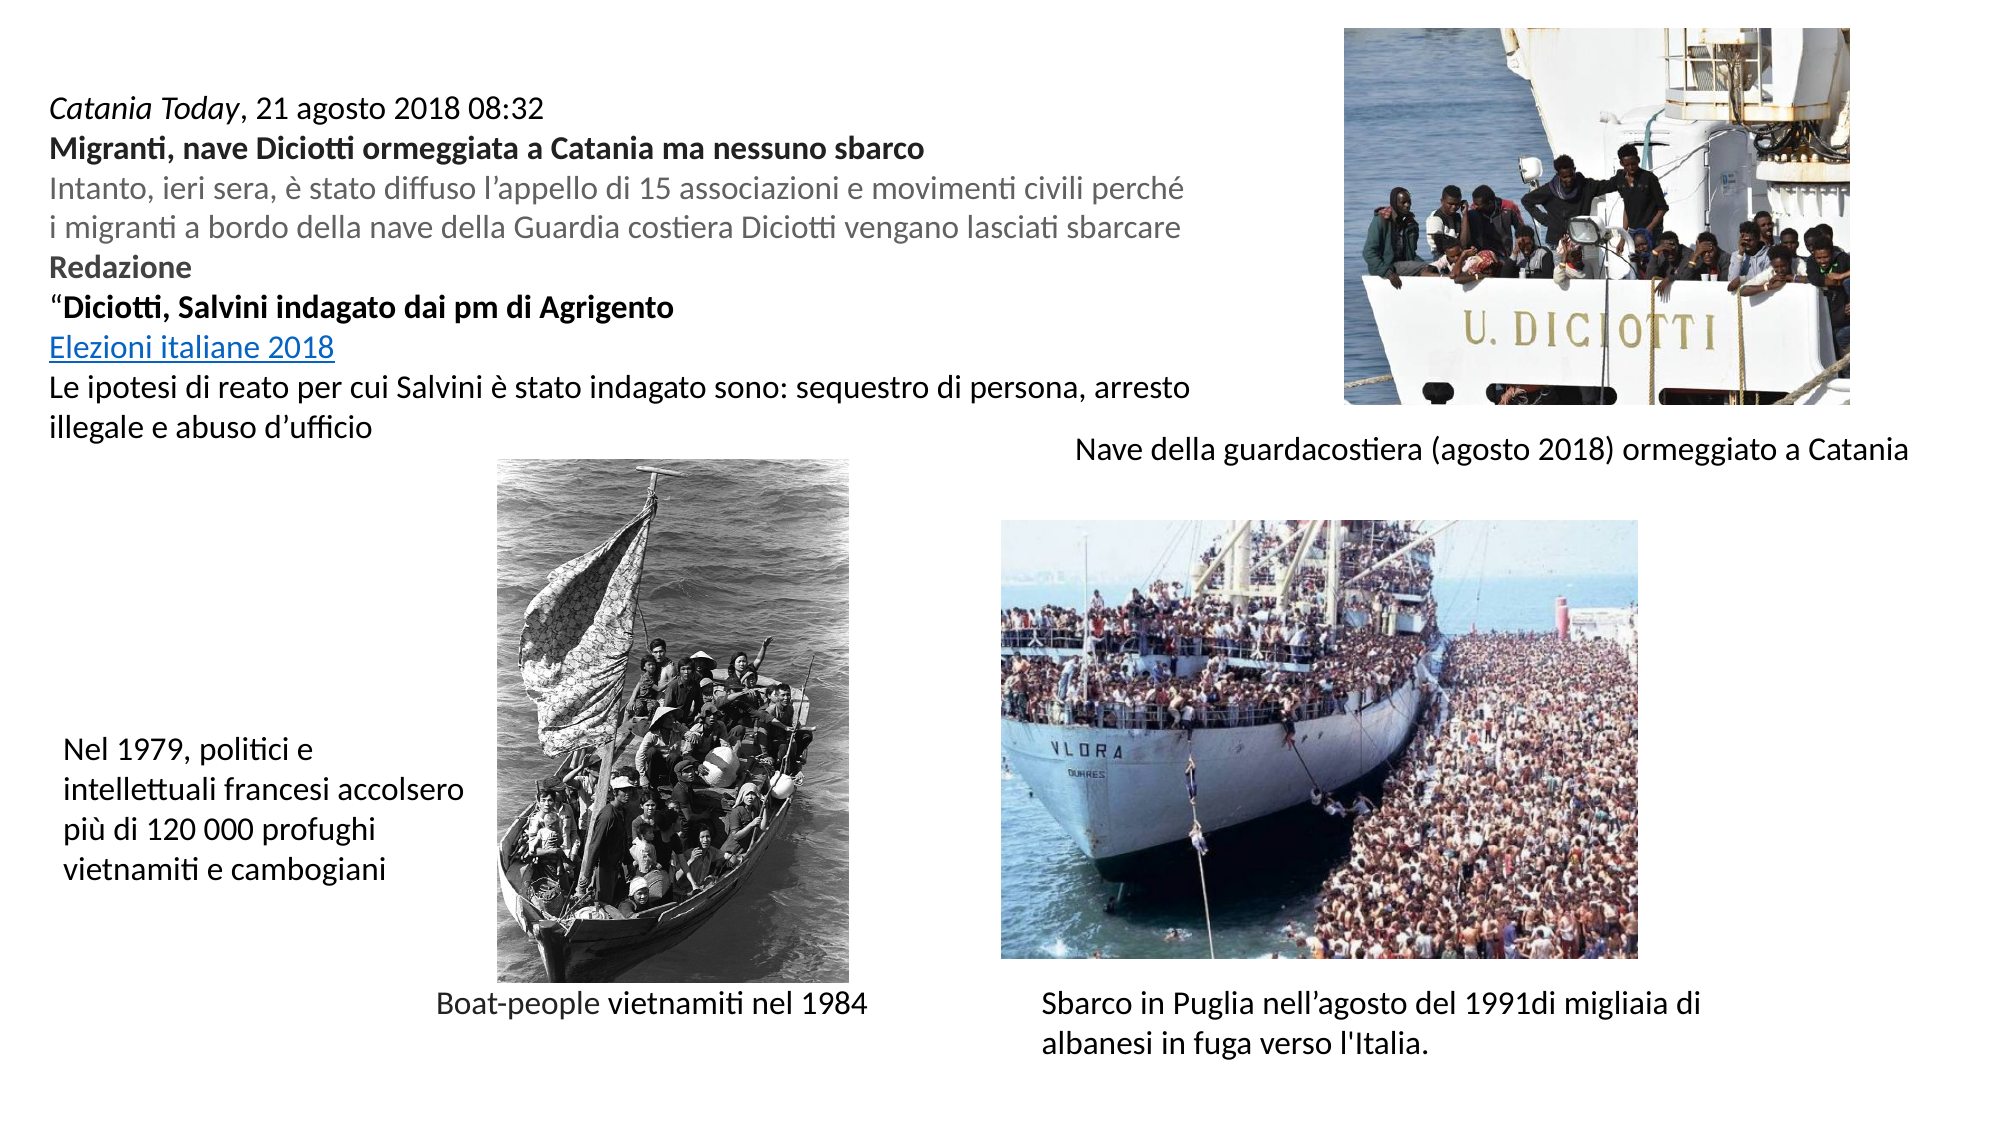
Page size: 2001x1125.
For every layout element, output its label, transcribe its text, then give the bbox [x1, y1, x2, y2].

text_box Catania Today, 21 agosto 2018 08:32 Migranti, nave Diciotti ormeggiata a Catania ma nessuno sbarco Intanto, ieri sera, è stato diffuso l’appello di 15 associazioni e movimenti civili perché i migranti a bordo della nave della Guardia costiera Diciotti vengano lasciati sbarcare Redazione “Diciotti, Salvini indagato dai pm di Agrigento Elezioni italiane 2018 Le ipotesi di reato per cui Salvini è stato indagato sono: sequestro di persona, arresto illegale e abuso d’ufficio [34, 78, 1214, 533]
text_box Nave della guardacostiera (agosto 2018) ormeggiato a Catania [1060, 419, 2000, 565]
picture [1001, 520, 1638, 959]
text_box Boat-people vietnamiti nel 1984 [421, 973, 884, 1029]
text_box Nel 1979, politici e intellettuali francesi accolsero più di 120 000 profughi vietnamiti e cambogiani [48, 720, 488, 895]
text_box Sbarco in Puglia nell’agosto del 1991di migliaia di albanesi in fuga verso l'Italia. [1026, 973, 1813, 1069]
picture [1344, 28, 1850, 405]
picture [497, 459, 849, 983]
